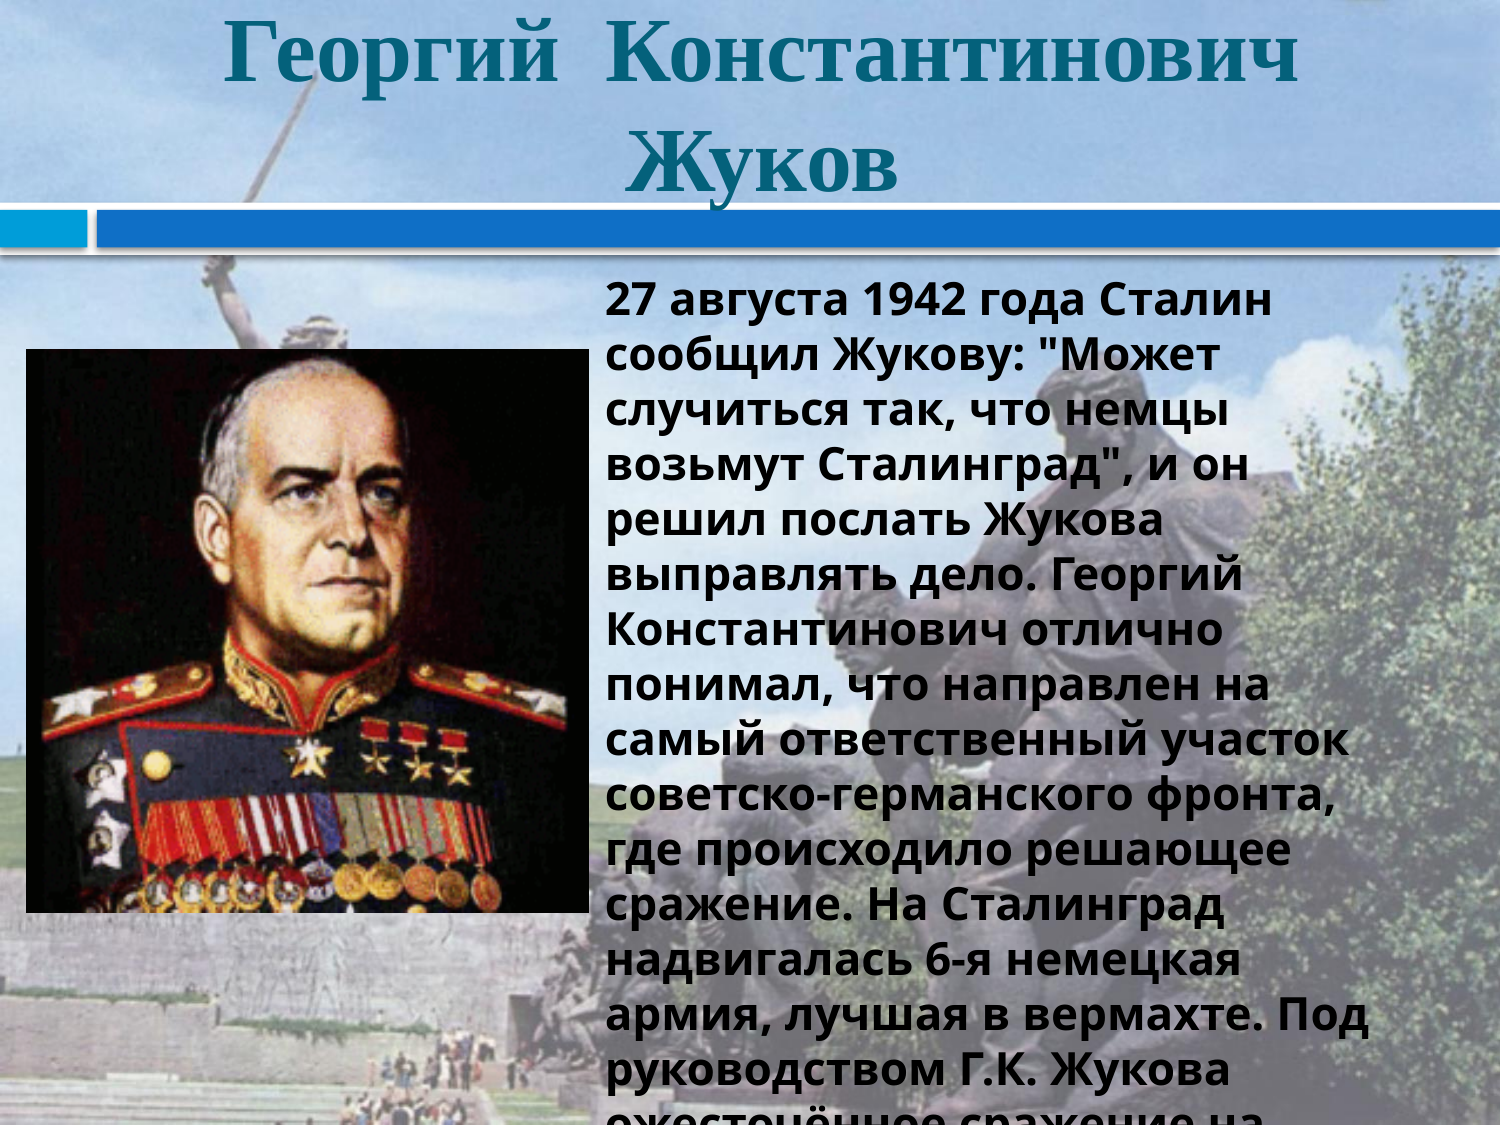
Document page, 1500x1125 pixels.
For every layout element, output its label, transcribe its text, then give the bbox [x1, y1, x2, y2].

text_box 27 августа 1942 года Сталин сообщил Жукову: "Может случиться так, что немцы возьмут Сталинград", и он решил послать Жукова выправлять дело. Георгий Константинович отлично понимал, что направлен на самый ответственный участок советско-германского фронта, где происходило решающее сражение. На Сталинград надвигалась 6-я немецкая армия, лучшая в вермахте. Под руководством Г.К. Жукова ожесточённое сражение на подступах и в городе шло более 3-х месяцев. [590, 262, 1403, 1125]
picture [0, 0, 1500, 202]
picture [870, 175, 883, 186]
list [25, 349, 590, 913]
title Георгий Константинович Жуков [93, 24, 1432, 175]
picture [823, 175, 834, 187]
picture [0, 255, 1500, 1125]
